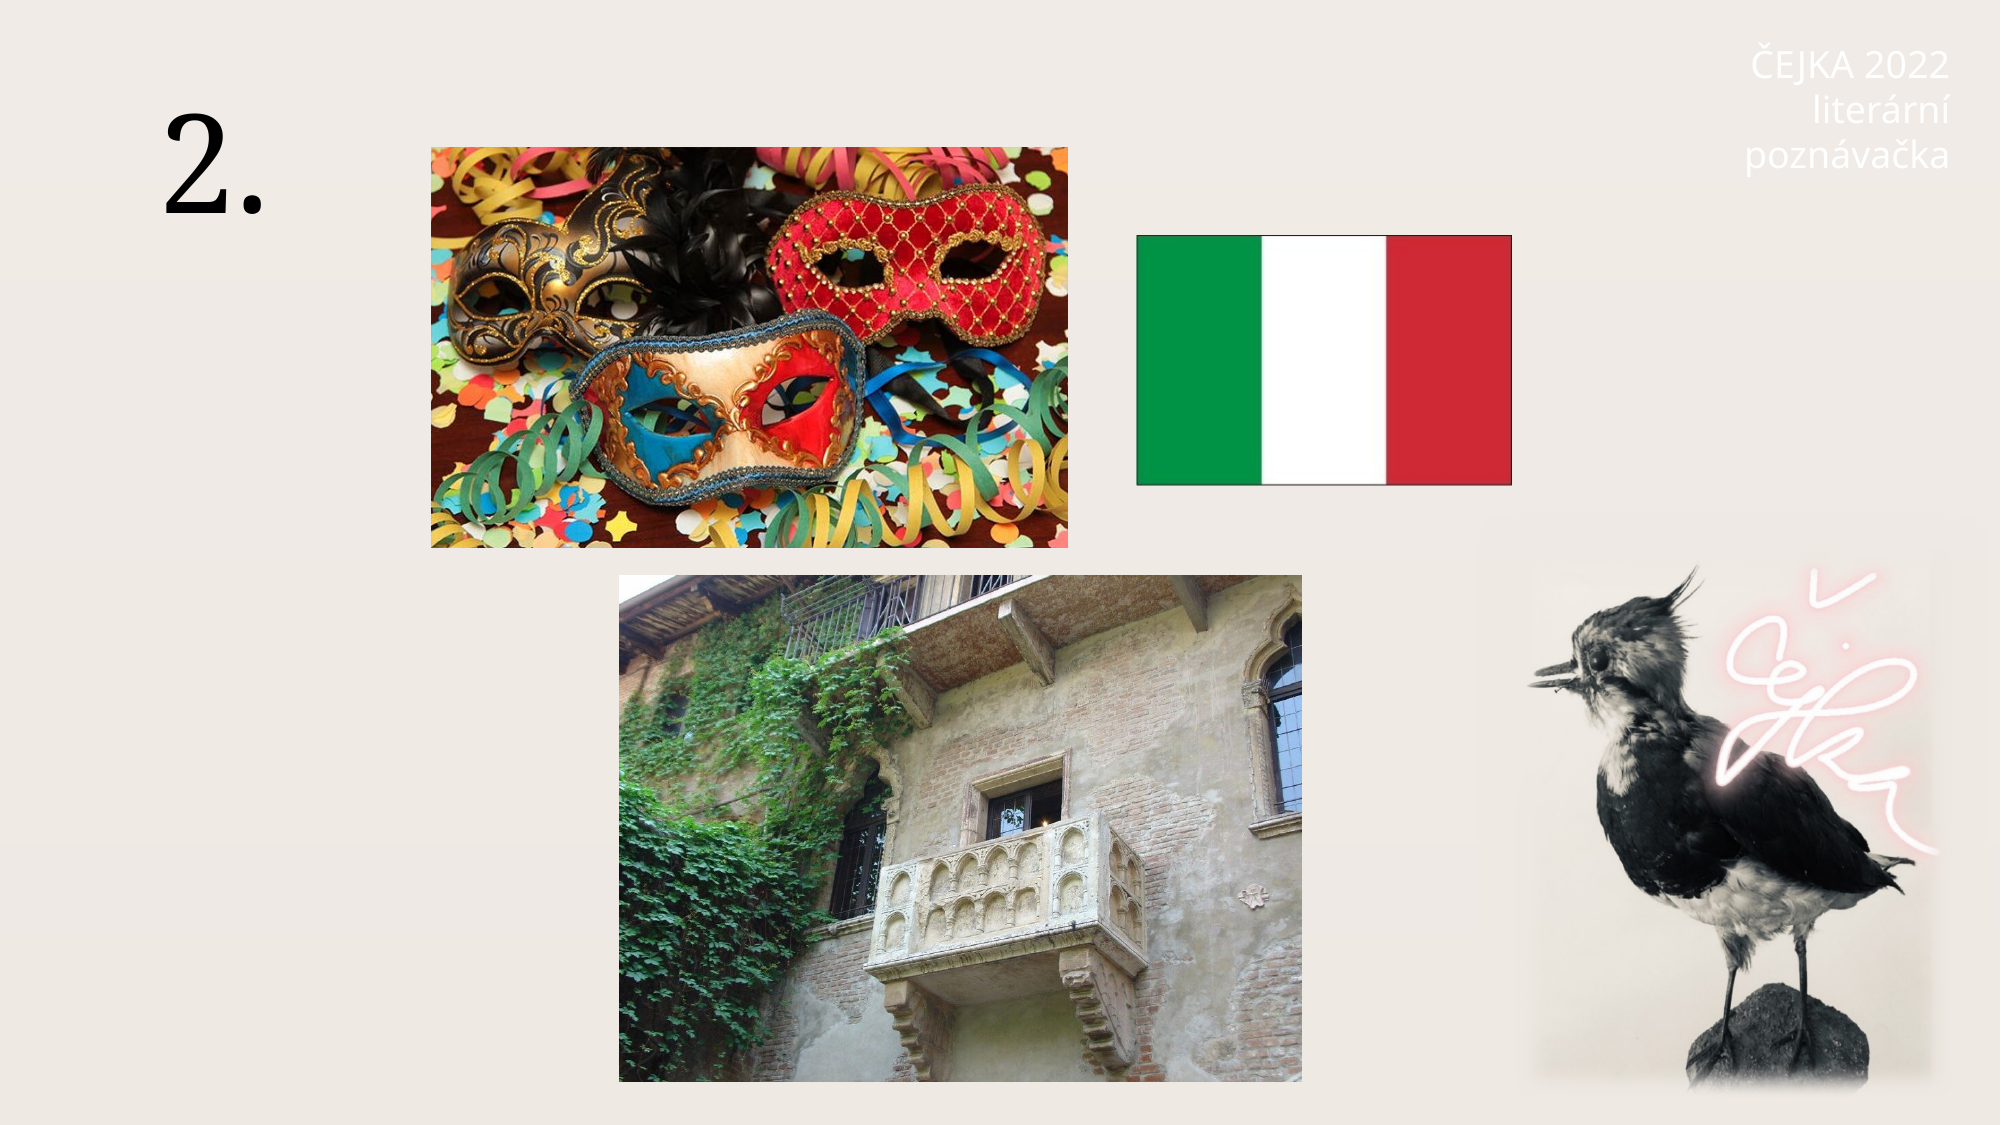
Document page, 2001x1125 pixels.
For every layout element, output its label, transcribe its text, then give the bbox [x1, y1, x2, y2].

picture [1513, 547, 1953, 1098]
title 2. [143, 59, 363, 278]
picture [619, 575, 1302, 1082]
picture [431, 147, 1068, 548]
picture [1136, 235, 1512, 486]
text_box ČEJKA 2022 literární poznávačka [1606, 34, 1966, 229]
